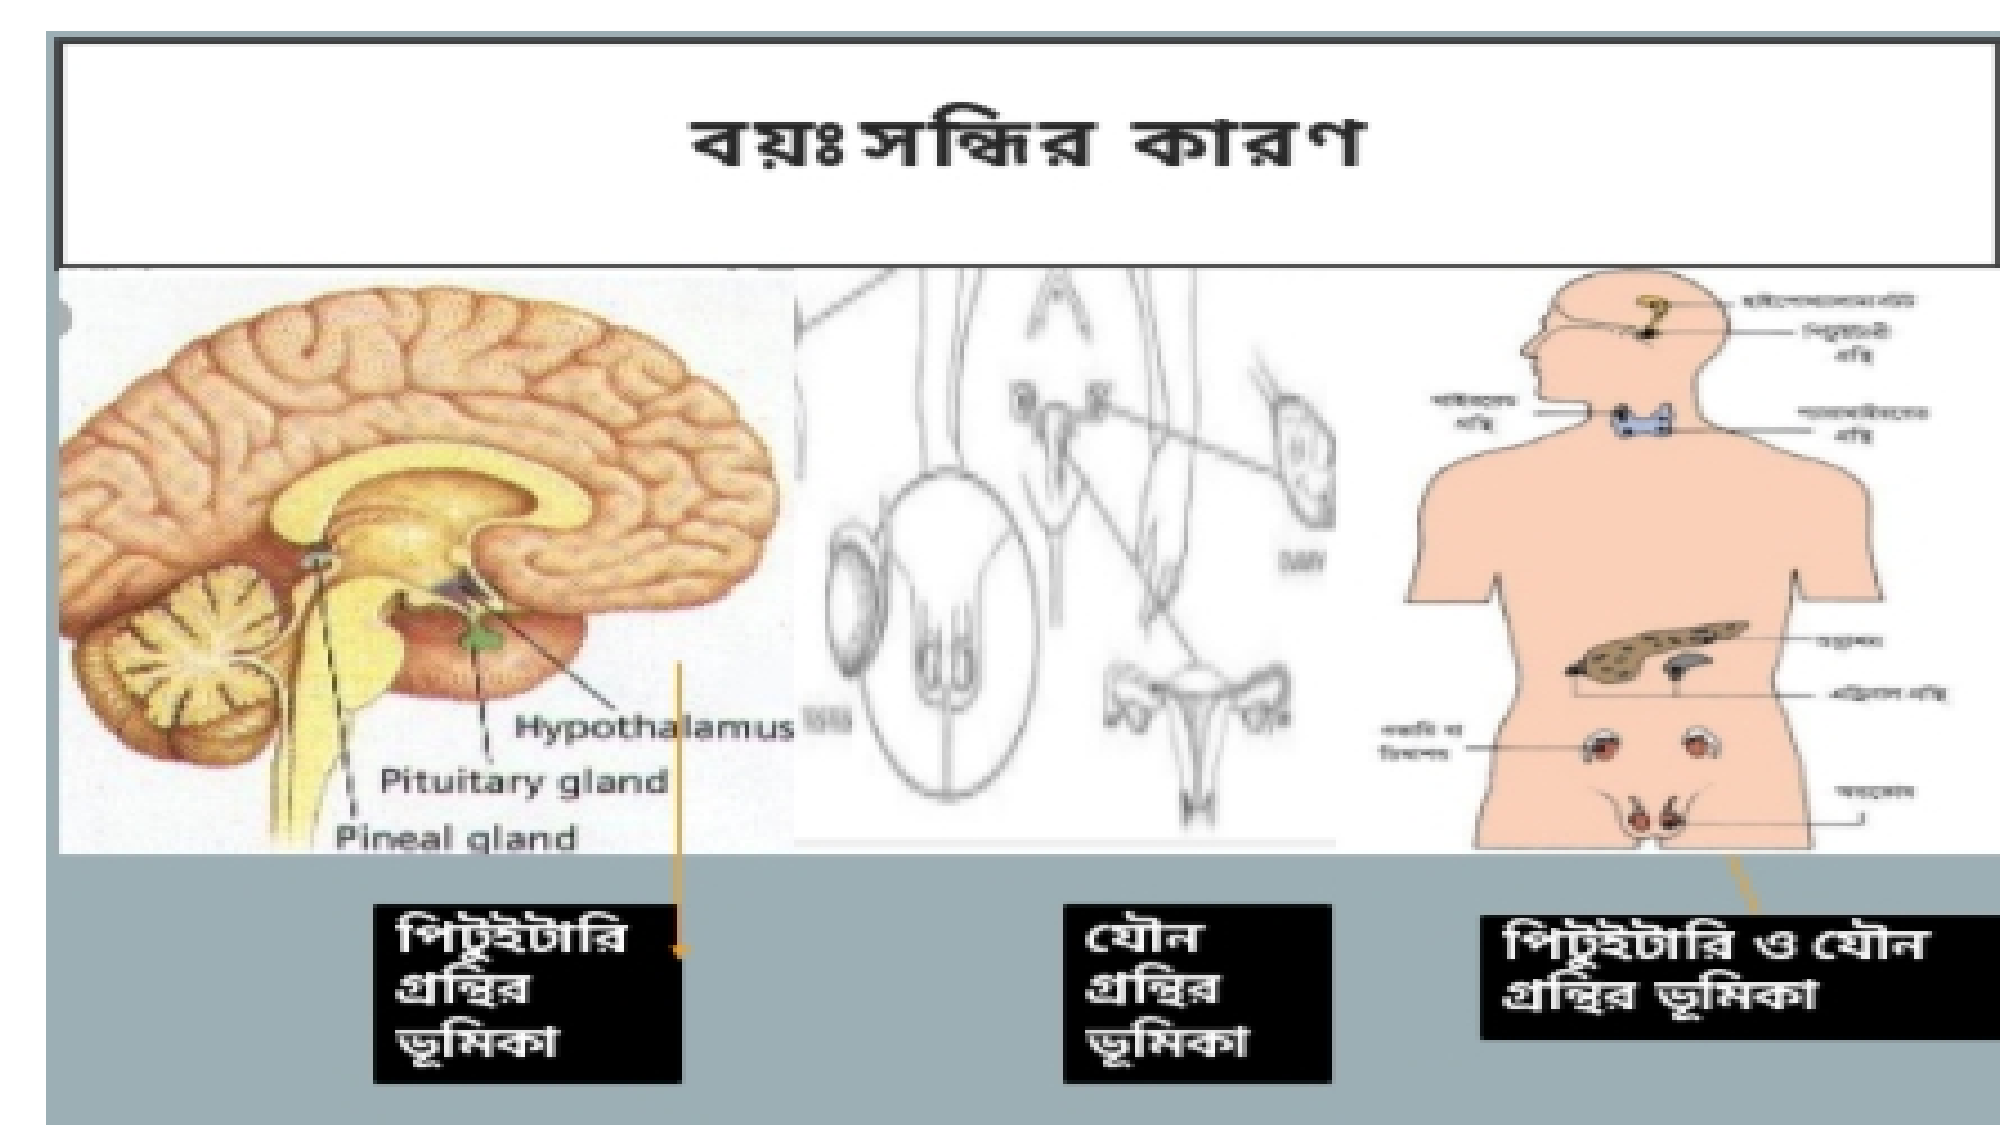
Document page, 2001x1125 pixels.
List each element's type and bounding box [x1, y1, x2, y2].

list [46, 31, 2000, 1125]
